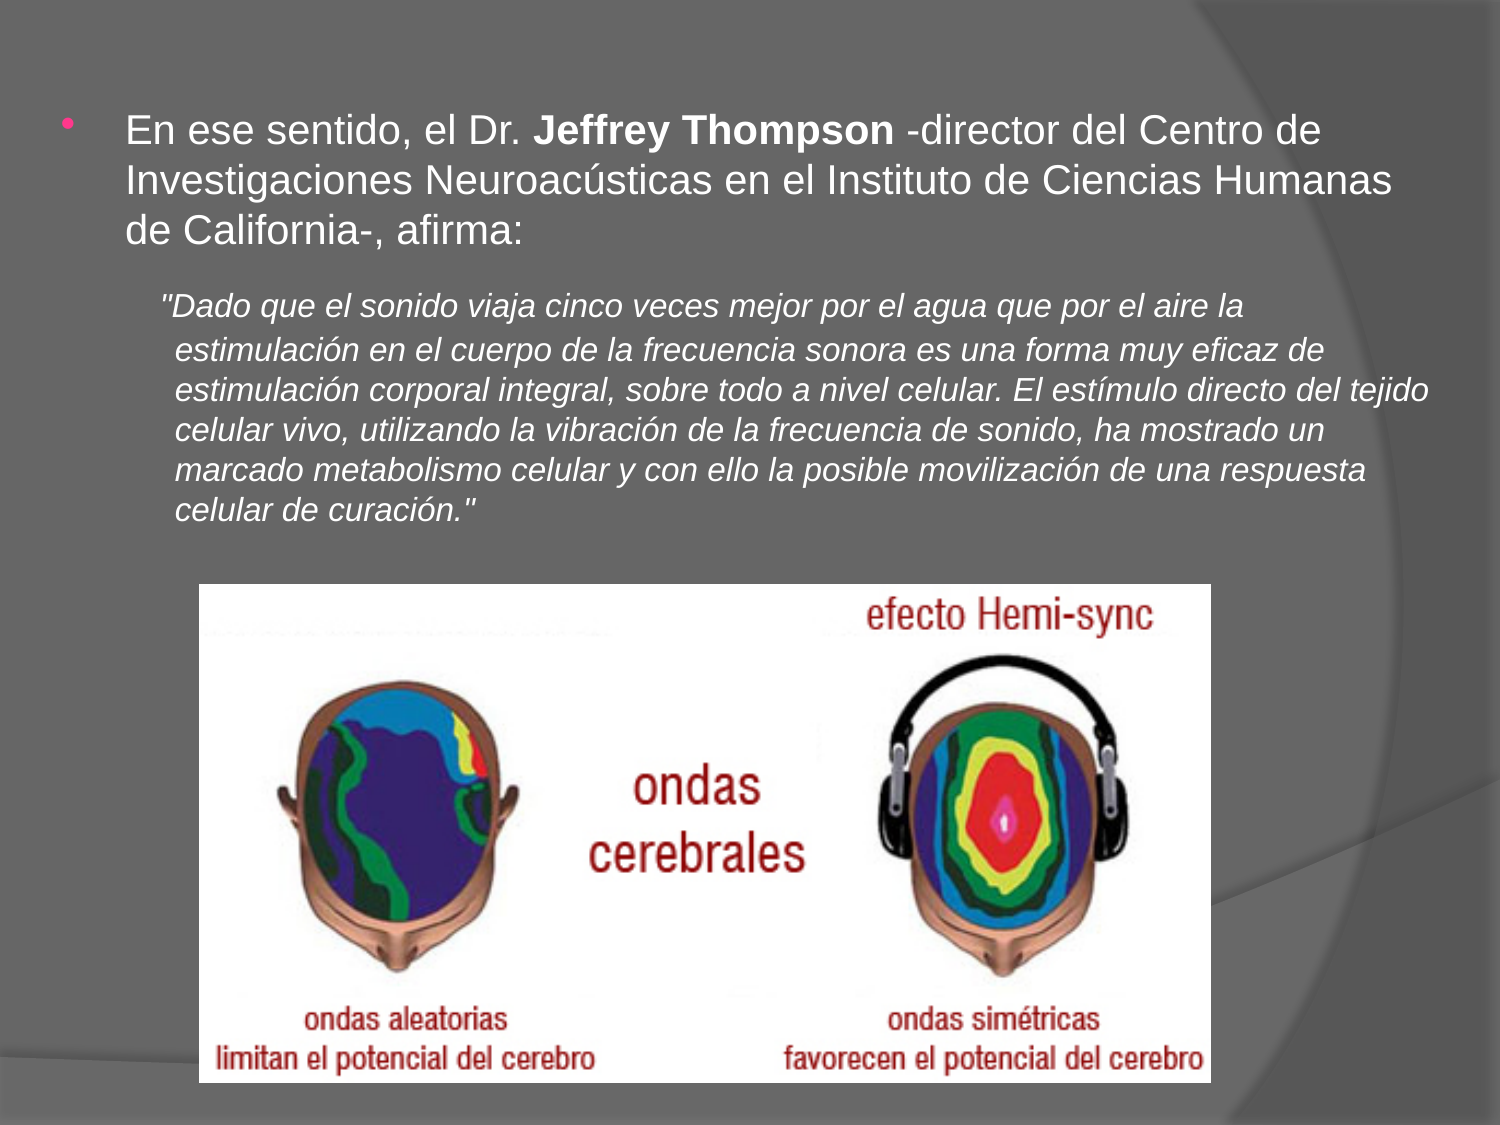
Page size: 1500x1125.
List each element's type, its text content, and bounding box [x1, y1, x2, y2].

picture [199, 583, 1211, 1083]
list En ese sentido, el Dr. Jeffrey Thompson -director del Centro de Investigaciones Neuroacústicas en el Instituto de Ciencias Humanas de California-, afirma: "Dado que el sonido viaja cinco veces mejor por el agua que por el aire la estimulación en el cuerpo de la frecuencia sonora es una forma muy eficaz de estimulación corporal integral, sobre todo a nivel celular. El estímulo directo del tejido celular vivo, utilizando la vibración de la frecuencia de sonido, ha mostrado un marcado metabolismo celular y con ello la posible movilización de una respuesta celular de curación." [41, 11, 1448, 693]
